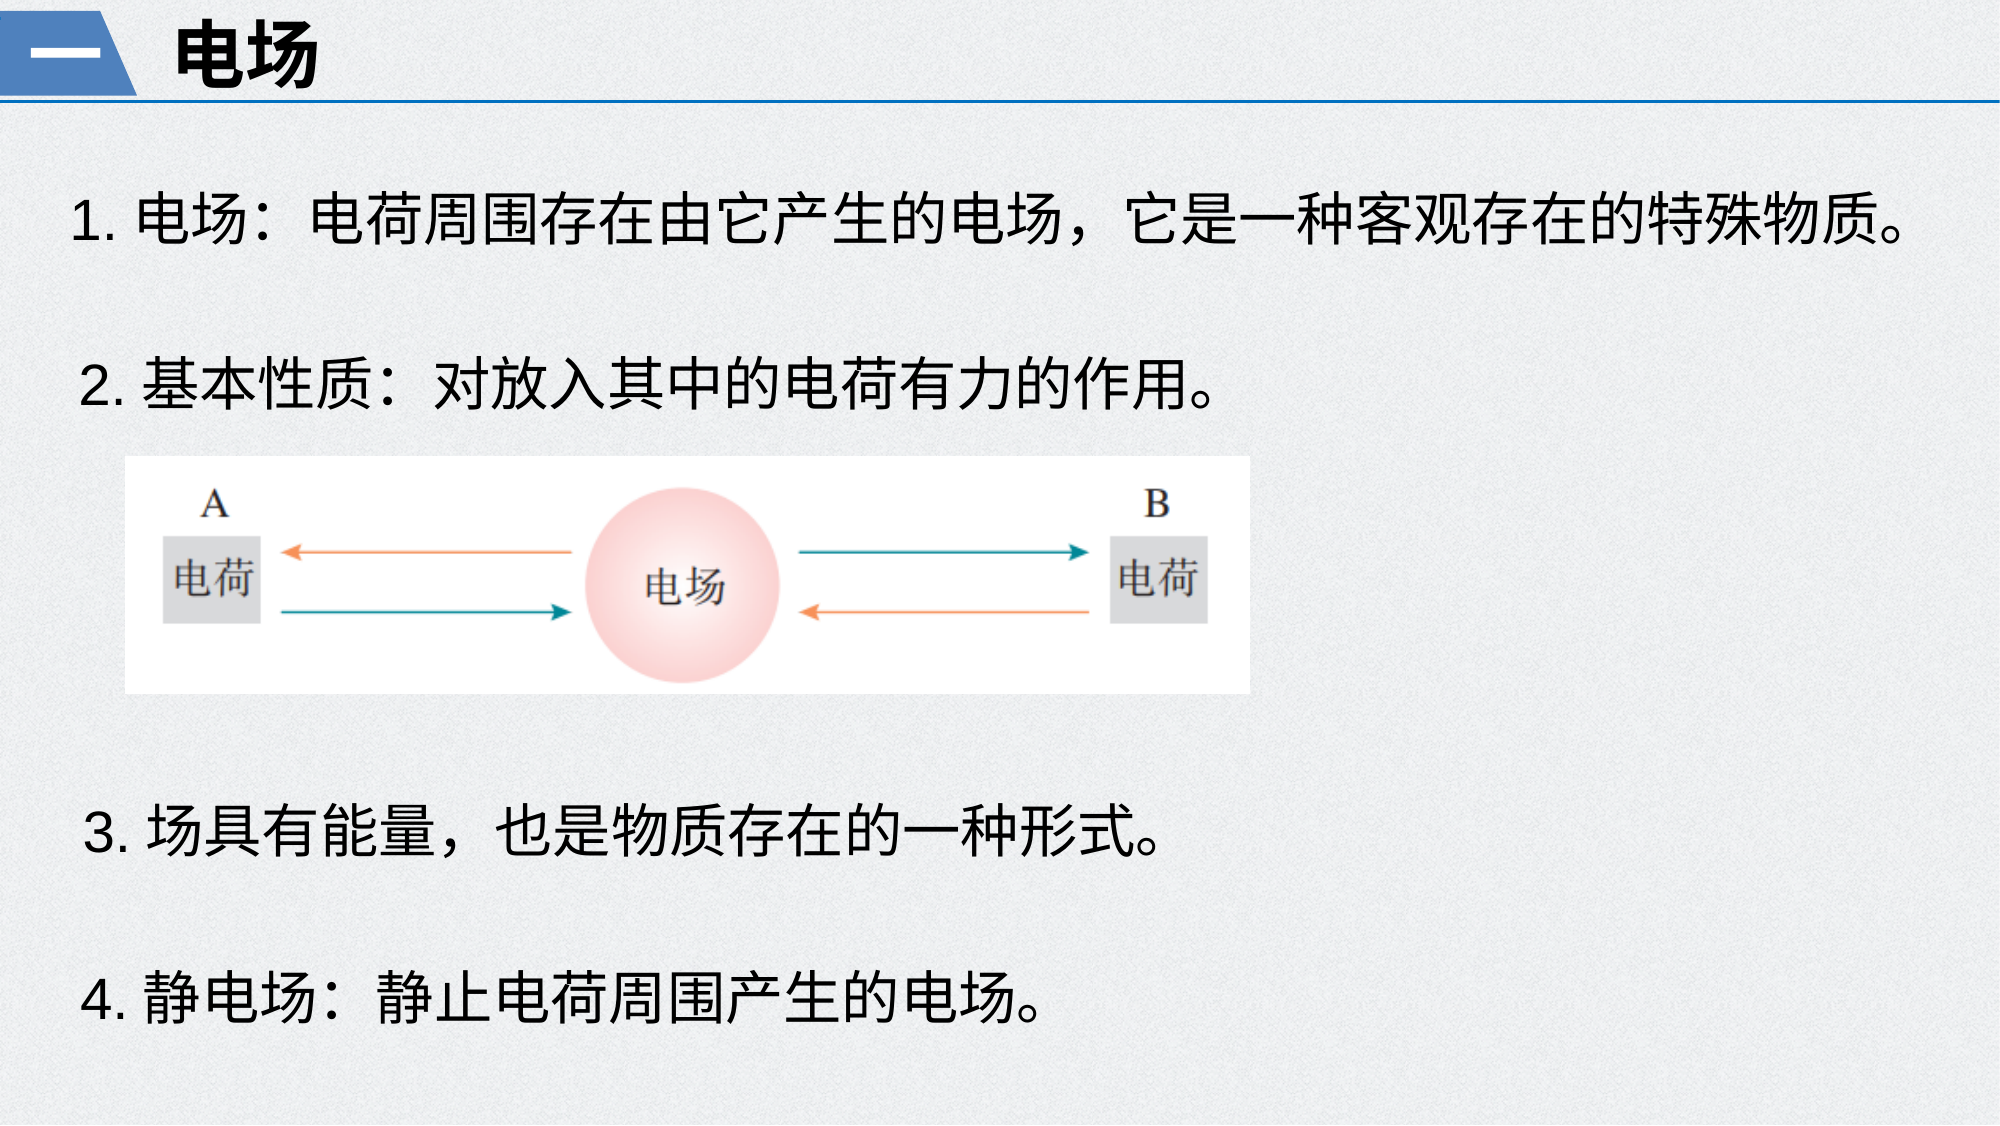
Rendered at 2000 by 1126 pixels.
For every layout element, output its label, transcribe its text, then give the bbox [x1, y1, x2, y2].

text_box 一 [13, 0, 114, 69]
text_box 4.静电场：静止电荷周围产生的电场。 [62, 917, 1093, 1040]
text_box [0, 11, 136, 95]
text_box 2.基本性质：对放入其中的电荷有力的作用。 [60, 302, 1350, 426]
picture [125, 456, 1250, 694]
text_box 3.场具有能量，也是物质存在的一种形式。 [67, 787, 1167, 872]
text_box 电场 [155, 0, 1827, 88]
text_box 1.电场：电荷周围存在由它产生的电场，它是一种客观存在的特殊物质。 [51, 138, 2000, 261]
